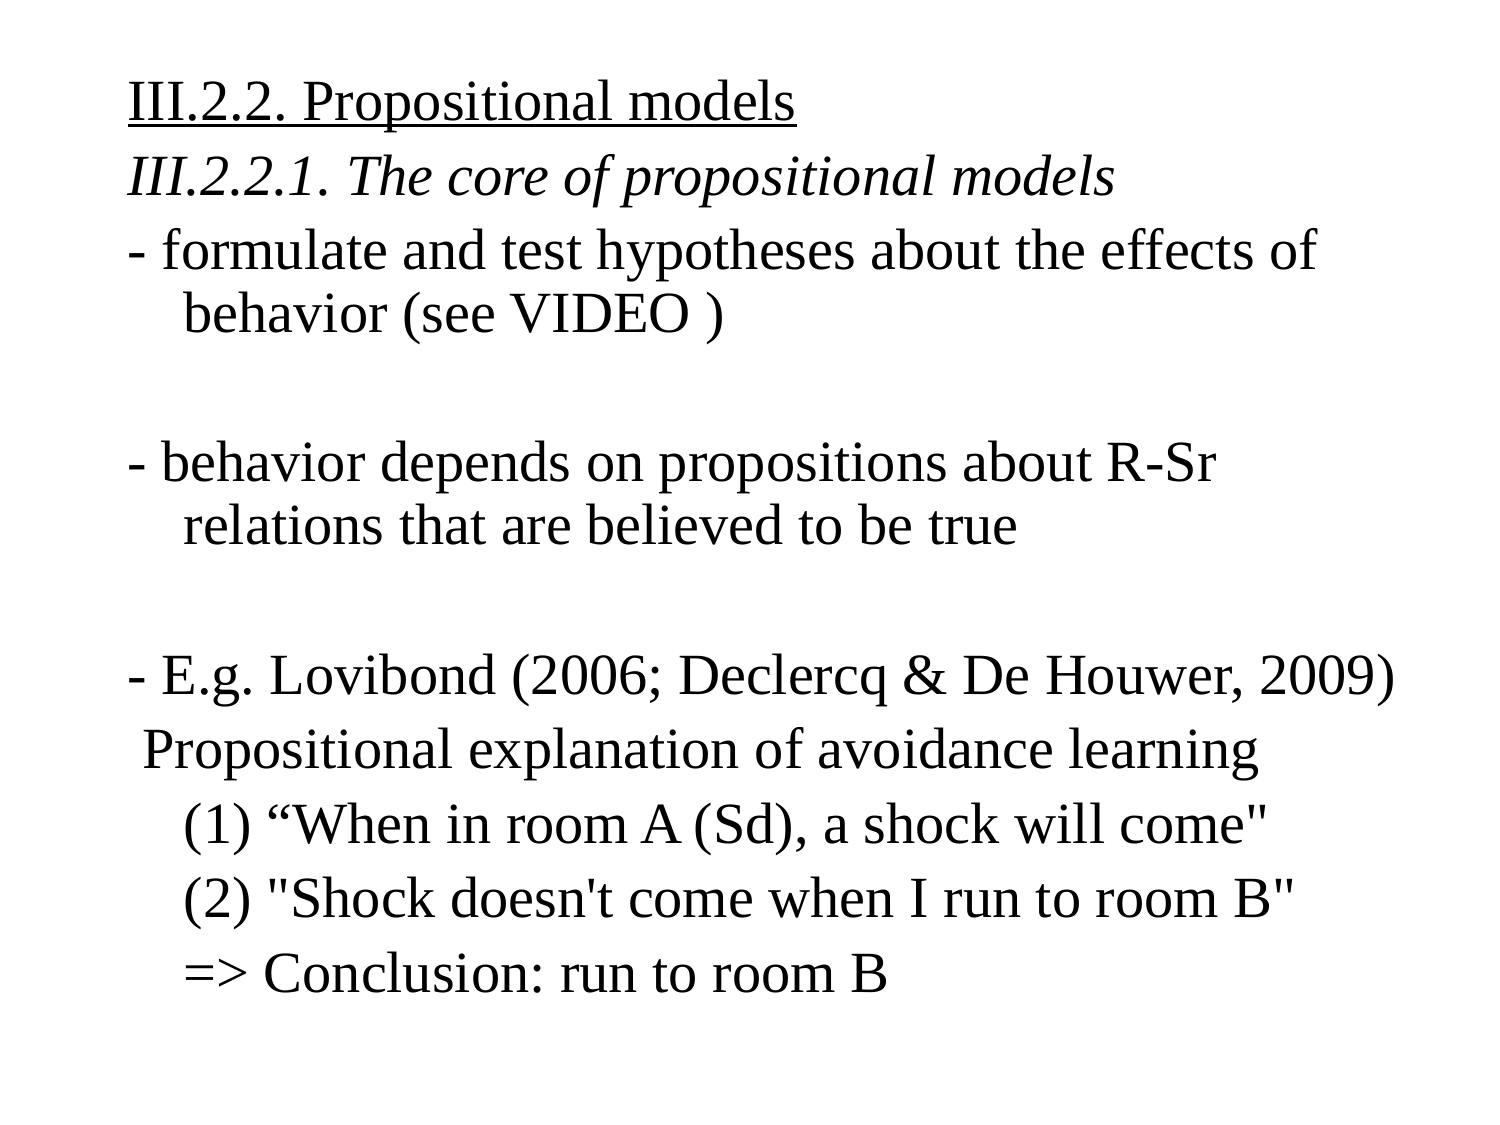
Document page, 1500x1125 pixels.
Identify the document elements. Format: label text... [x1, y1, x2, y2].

list III.2.2. Propositional models III.2.2.1. The core of propositional models - formulate and test hypotheses about the effects of behavior (see VIDEO ) - behavior depends on propositions about R-Sr relations that are believed to be true - E.g. Lovibond (2006; Declercq & De Houwer, 2009) Propositional explanation of avoidance learning (1) “When in room A (Sd), a shock will come" (2) "Shock doesn't come when I run to room B" => Conclusion: run to room B [112, 62, 1436, 1094]
